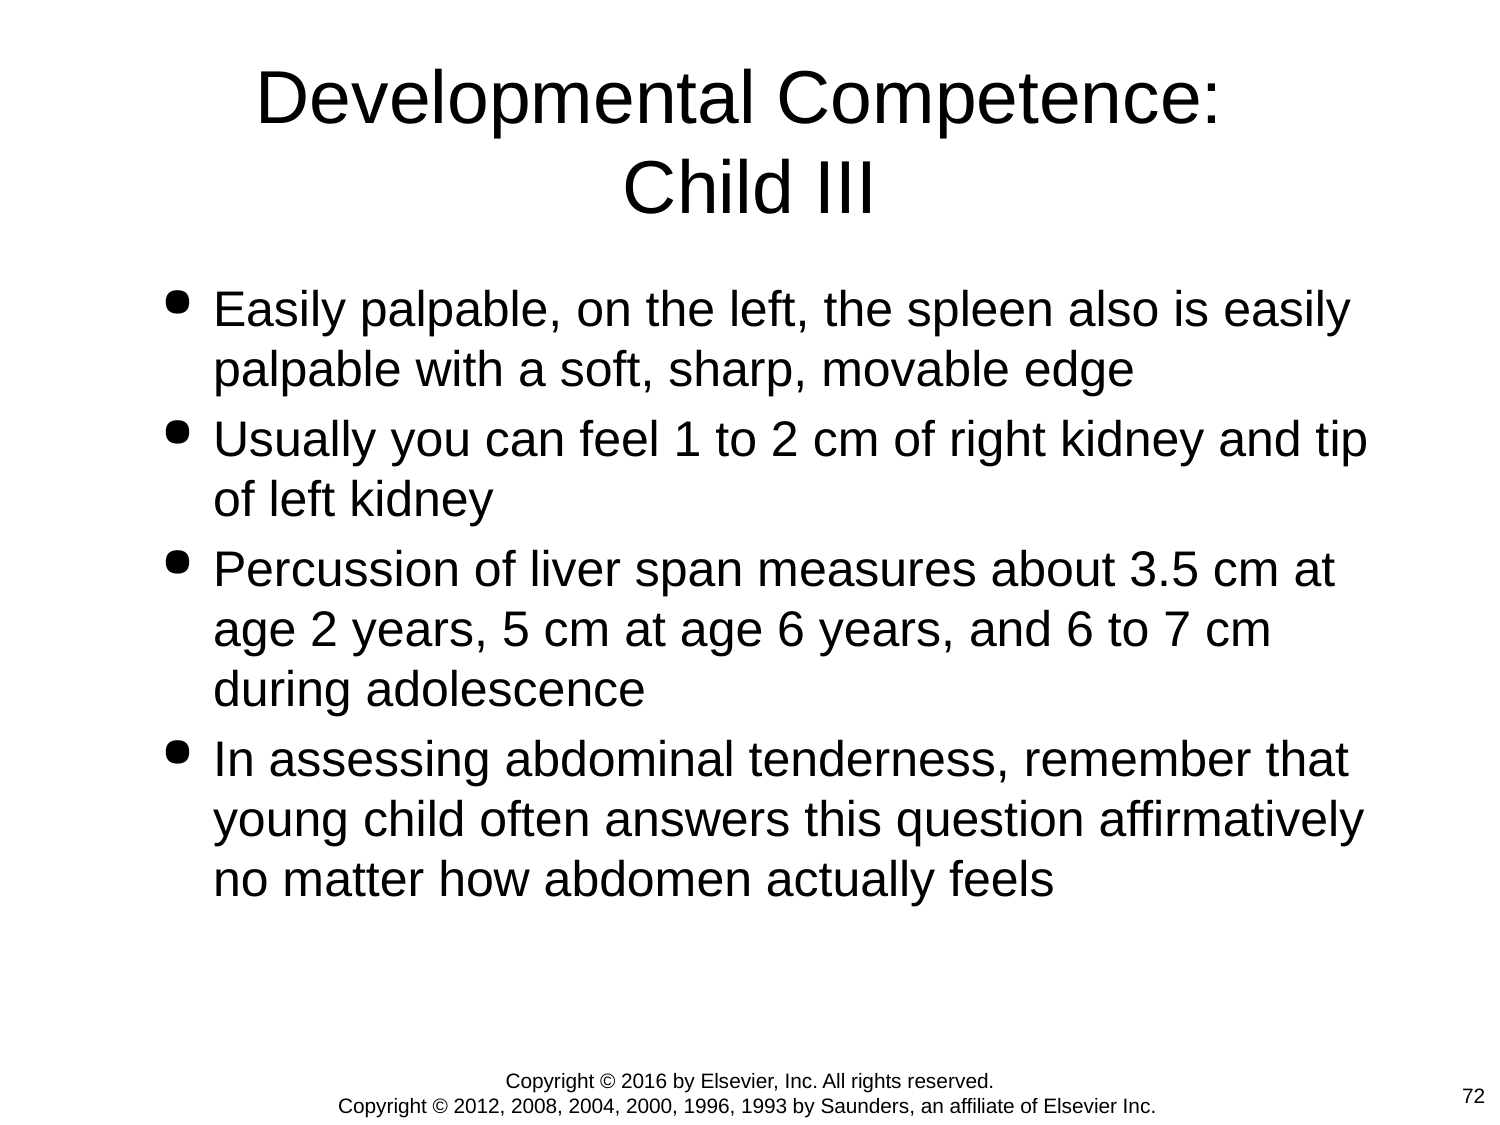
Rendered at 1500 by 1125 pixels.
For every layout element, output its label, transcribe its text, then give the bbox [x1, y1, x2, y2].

title Developmental Competence: Child III [75, 45, 1425, 233]
footer Copyright © 2016 by Elsevier, Inc. All rights reserved. Copyright © 2012, 2008, 2004, 2000, 1996, 1993 by Saunders, an affiliate of Elsevier Inc. [162, 1059, 1338, 1123]
list Easily palpable, on the left, the spleen also is easily palpable with a soft, sharp, movable edge Usually you can feel 1 to 2 cm of right kidney and tip of left kidney Percussion of liver span measures about 3.5 cm at age 2 years, 5 cm at age 6 years, and 6 to 7 cm during adolescence In assessing abdominal tenderness, remember that young child often answers this question affirmatively no matter how abdomen actually feels [76, 269, 1427, 1000]
slide_number 72 [1149, 1065, 1500, 1125]
